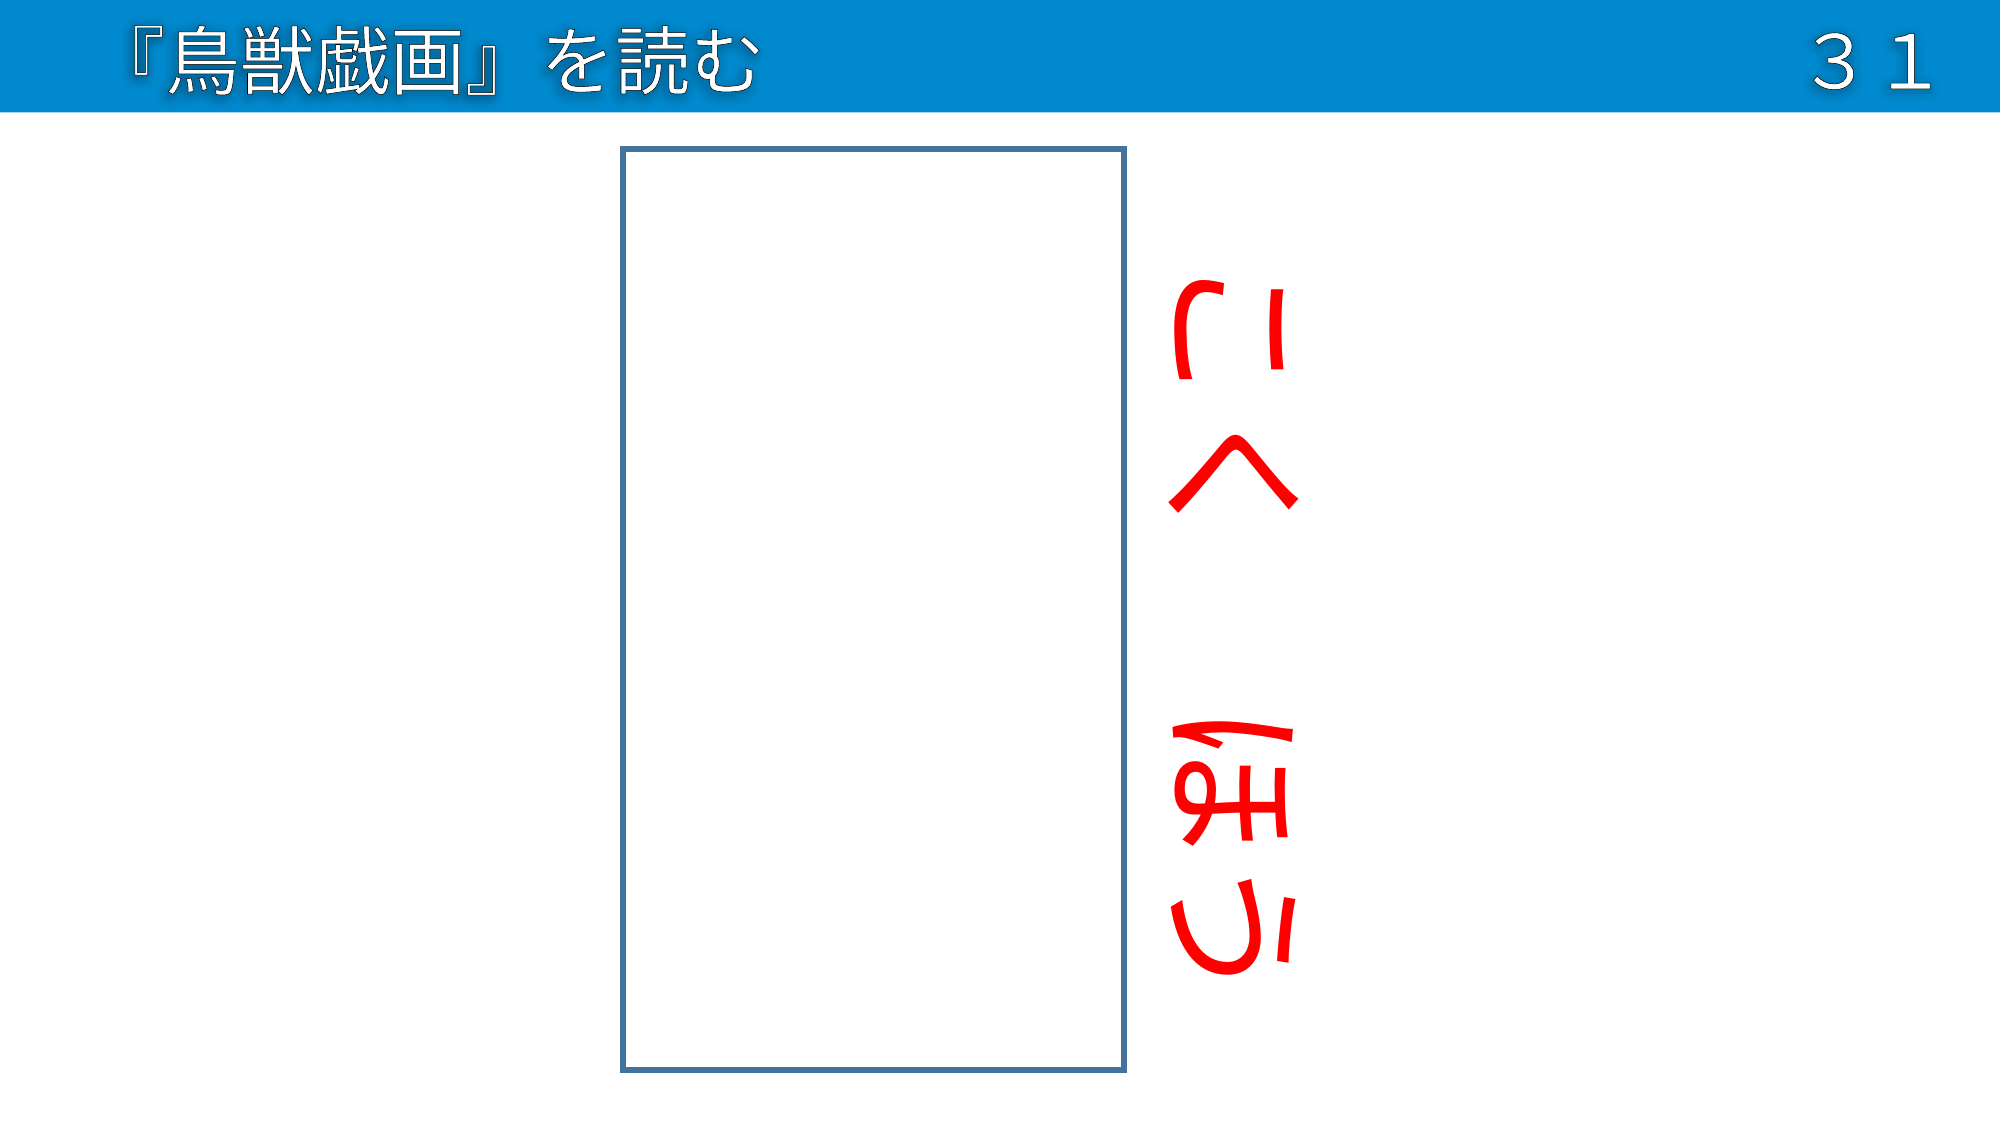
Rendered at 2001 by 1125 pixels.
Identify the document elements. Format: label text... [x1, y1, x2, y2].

text_box 『鳥獣戯画』を読む [75, 6, 1225, 112]
text_box 国宝 [616, 195, 1152, 1125]
text_box ３１ [1782, 6, 1963, 112]
text_box [622, 148, 1125, 1071]
text_box こく ほう [1125, 239, 1337, 1012]
text_box [0, 0, 2000, 113]
